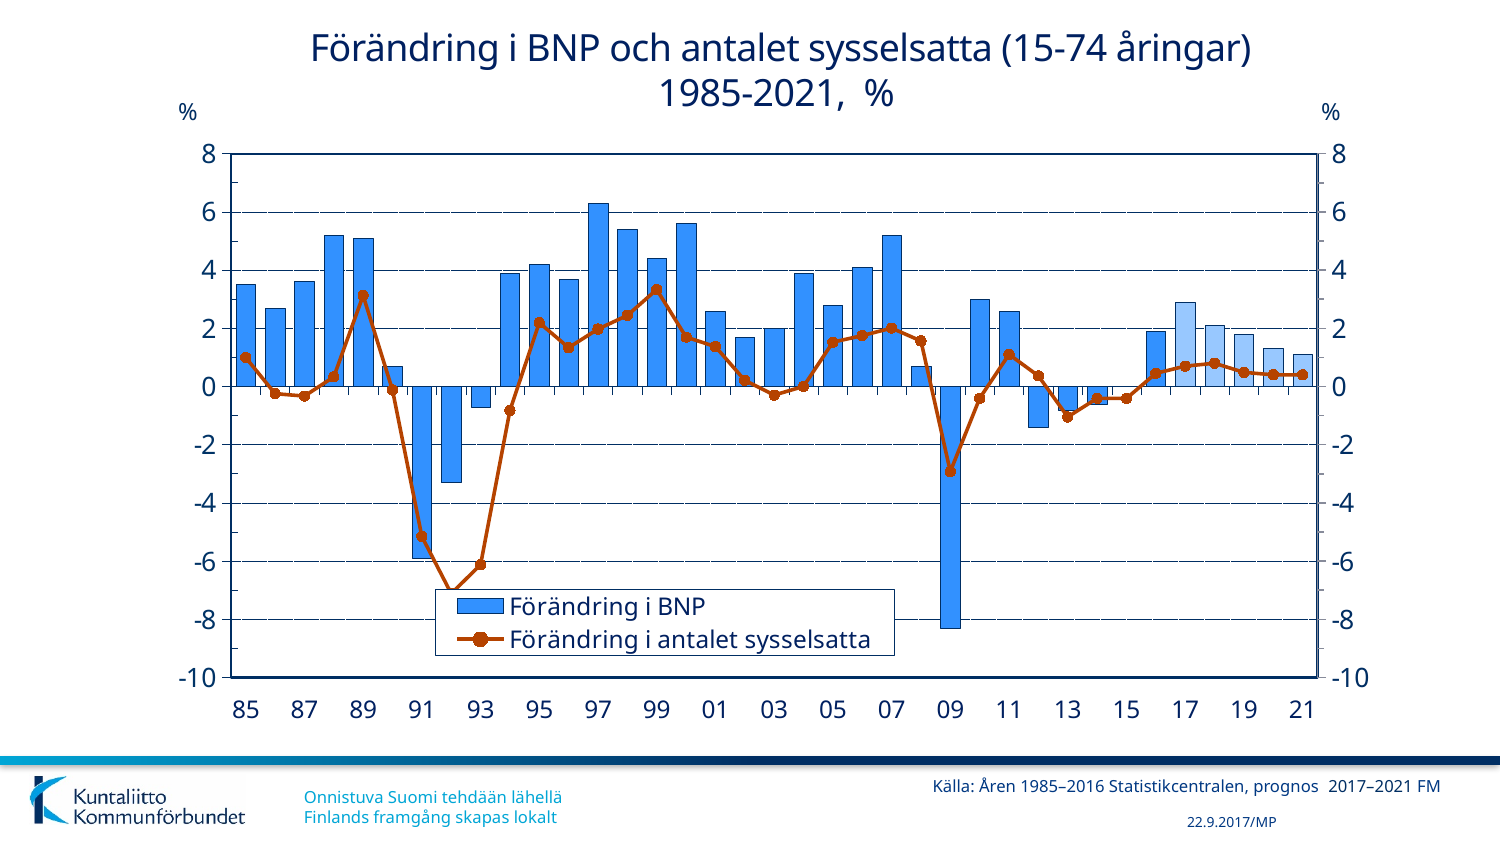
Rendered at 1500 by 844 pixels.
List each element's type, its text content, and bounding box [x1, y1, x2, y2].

picture [29, 773, 246, 825]
text_box % [1320, 122, 1341, 126]
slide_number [1187, 811, 1416, 833]
text_box % [178, 97, 198, 126]
text_box Källa: Åren 1985–2016 Statistikcentralen, prognos 2017–2021 FM [932, 776, 1442, 797]
text_box Förändring i BNP och antalet sysselsatta (15-74 åringar) 1985-2021, % [200, 20, 1371, 122]
chart [147, 135, 1371, 726]
